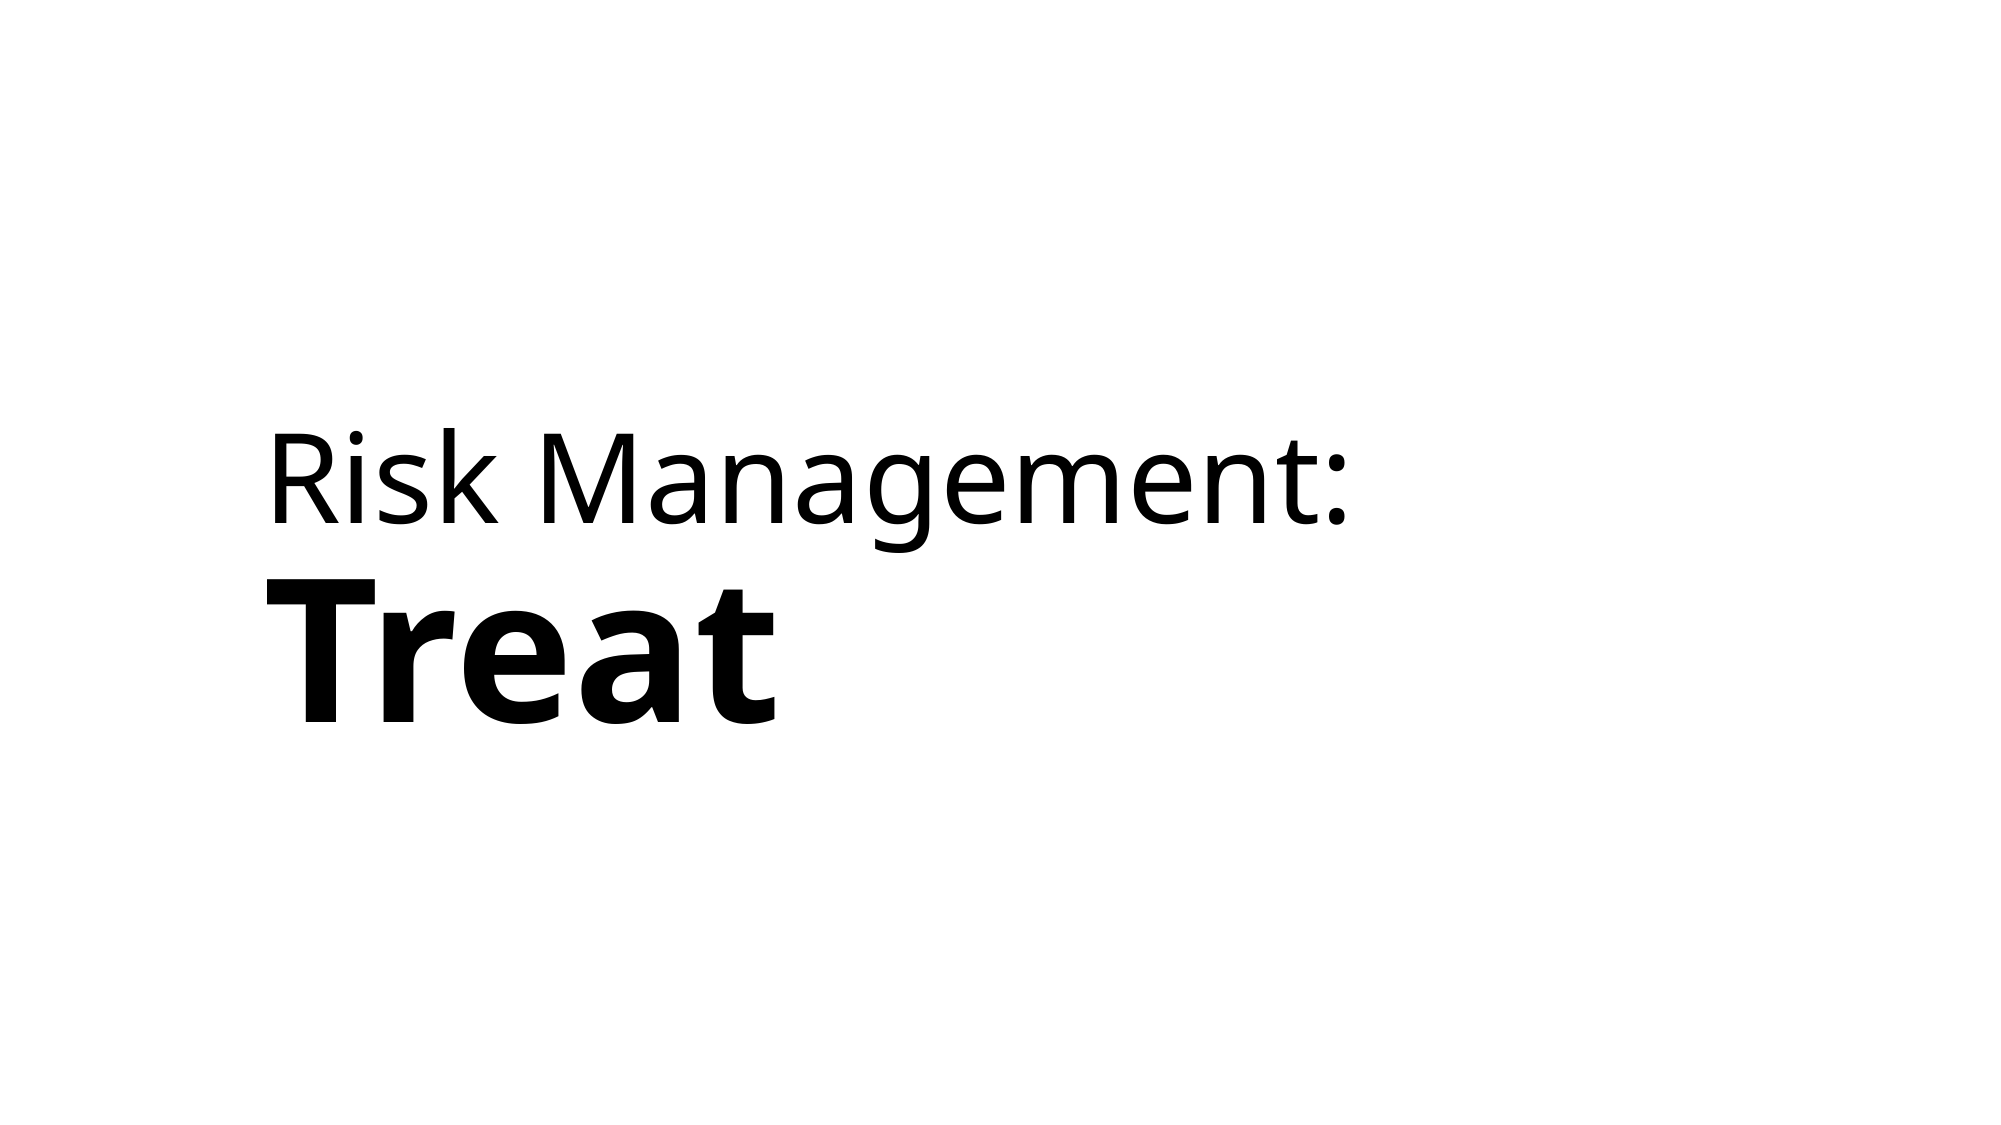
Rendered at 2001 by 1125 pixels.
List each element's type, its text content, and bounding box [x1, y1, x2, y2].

title Risk Management: Treat [248, 348, 2000, 774]
